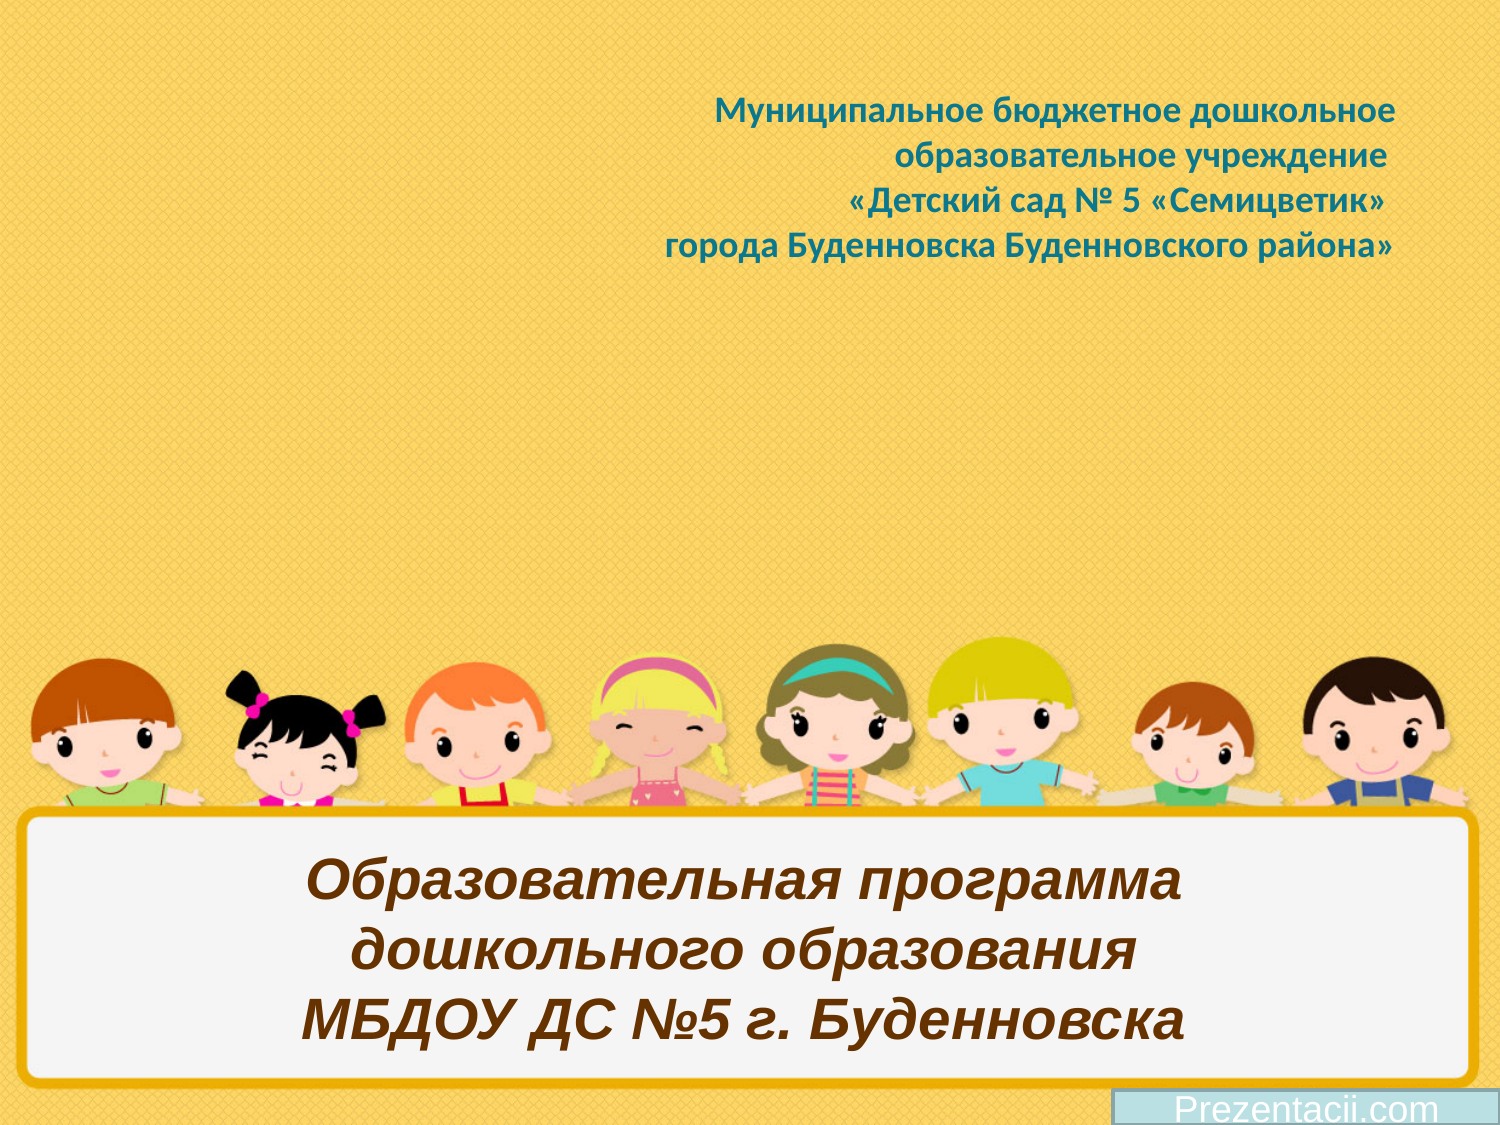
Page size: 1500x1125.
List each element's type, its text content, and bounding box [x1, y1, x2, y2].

title Образовательная программа дошкольного образования МБДОУ ДС №5 г. Буденновска [265, 892, 1223, 1000]
picture [0, 0, 1500, 1125]
text_box Prezentacii.com [1111, 1088, 1500, 1125]
text_box Муниципальное бюджетное дошкольное образовательное учреждение «Детский сад № 5 «Семицветик» города Буденновска Буденновского района» [572, 78, 1412, 273]
